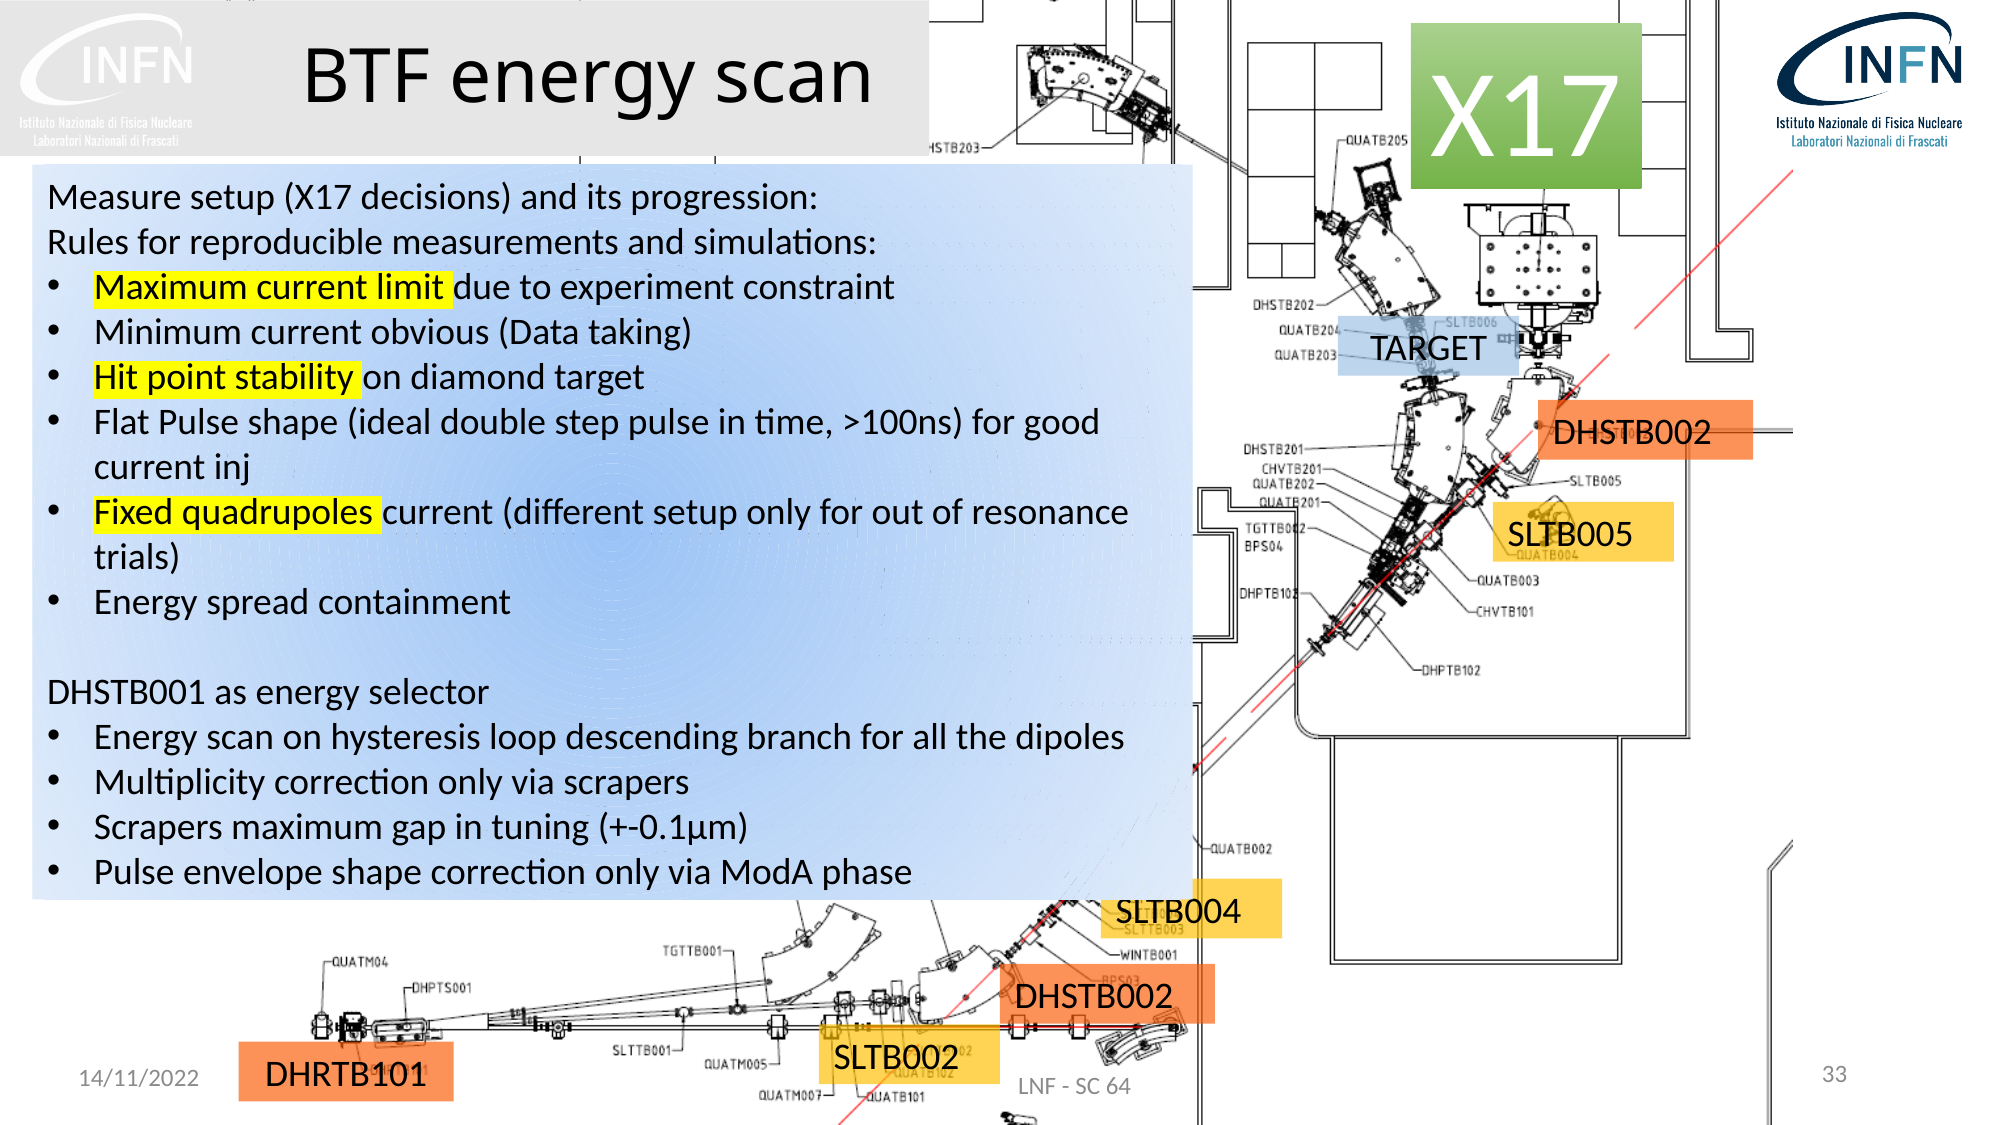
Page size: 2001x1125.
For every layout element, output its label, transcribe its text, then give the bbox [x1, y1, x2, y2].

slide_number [63, 1046, 207, 1107]
text_box Measure setup (X17 decisions) and its progression: Rules for reproducible measurements and simulations: Maximum current limit due to experiment constraint Minimum current obvious (Data taking) Hit point stability on diamond target Flat Pulse shape (ideal double step pulse in time, >100ns) for good current inj Fixed quadrupoles current (different setup only for out of resonance trials) Energy spread containment DHSTB001 as energy selector Energy scan on hysteresis loop descending branch for all the dipoles Multiplicity correction only via scrapers Scrapers maximum gap in tuning (+-0.1µm) Pulse envelope shape correction only via ModA phase [32, 164, 207, 900]
slide_number 33 [1793, 1042, 1863, 1103]
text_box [0, 0, 930, 156]
picture [207, 0, 1962, 1125]
